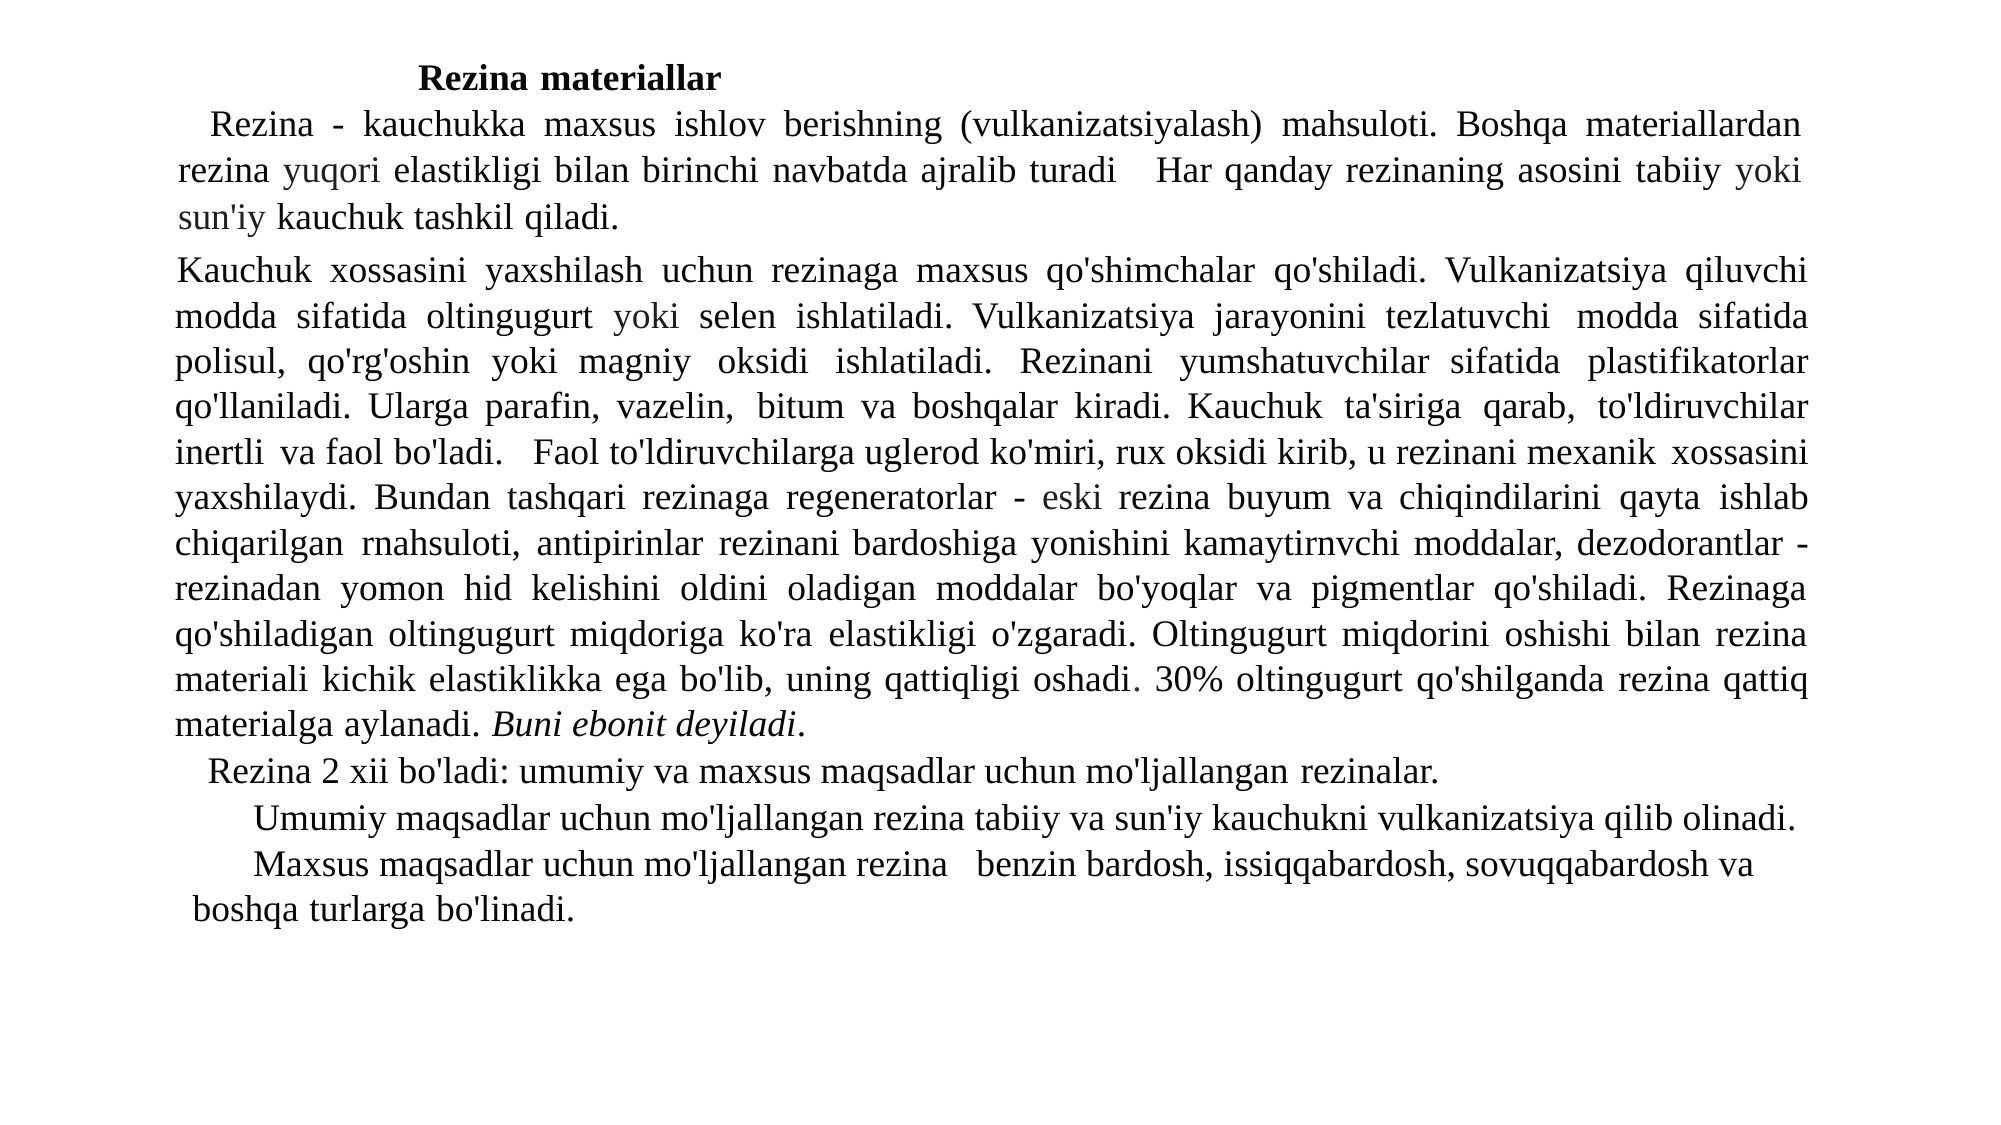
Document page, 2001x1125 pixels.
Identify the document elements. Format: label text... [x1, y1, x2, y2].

text_box Rezina materiallar Rezina - kauchukka maxsus ishlov berishning (vulkanizatsiyalash) mahsuloti. Boshqa materiallardan rezina yuqori elastikligi bilan birinchi navbatda ajralib turadi Har qanday rezinaning asosini tabiiy yoki sun'iy kauchuk tashkil qiladi. Kauchuk xossasini yaxshilash uchun rezinaga maxsus qo'shimchalar qo'shiladi. Vulkanizatsiya qiluvchi modda sifatida oltingugurt yoki selen ishlatiladi. Vulkanizatsiya jarayonini tezlatuvchi modda sifatida polisul, qo'rg'oshin yoki magniy oksidi ishlatiladi. Rezinani yumshatuvchilar sifatida plastifikatorlar qo'llaniladi. Ularga parafin, vazelin, bitum va boshqalar kiradi. Kauchuk ta'siriga qarab, to'ldiruvchilar inertli va faol bo'ladi. Faol to'ldiruvchilarga uglerod ko'miri, rux oksidi kirib, u rezinani mexanik xossasini yaxshilaydi. Bundan tashqari rezinaga regeneratorlar - eski rezina buyum va chiqindilarini qayta ishlab chiqarilgan rnahsuloti, antipirinlar rezinani bardoshiga yonishini kamaytirnvchi moddalar, dezodorantlar - rezinadan yomon hid kelishini oldini oladigan moddalar bo'yoqlar va pigmentlar qo'shiladi. Rezinaga qo'shiladigan oltingugurt miqdoriga ko'ra elastikligi o'zgaradi. Oltingugurt miqdorini oshishi bilan rezina materiali kichik elastiklikka ega bo'lib, uning qattiqligi oshadi. 30% oltingugurt qo'shilganda rezina qattiq materialga aylanadi. Buni ebonit deyiladi. Rezina 2 xii bo'ladi: umumiy va maxsus maqsadlar uchun mo'ljallangan rezinalar. Umumiy maqsadlar uchun mo'ljallangan rezina tabiiy va sun'iy kauchukni vulkanizatsiya qilib olinadi. Maxsus maqsadlar uchun mo'ljallangan rezina benzin bardosh, issiqqabardosh, sovuqqabardosh va boshqa turlarga bo'linadi. [148, 65, 1828, 972]
